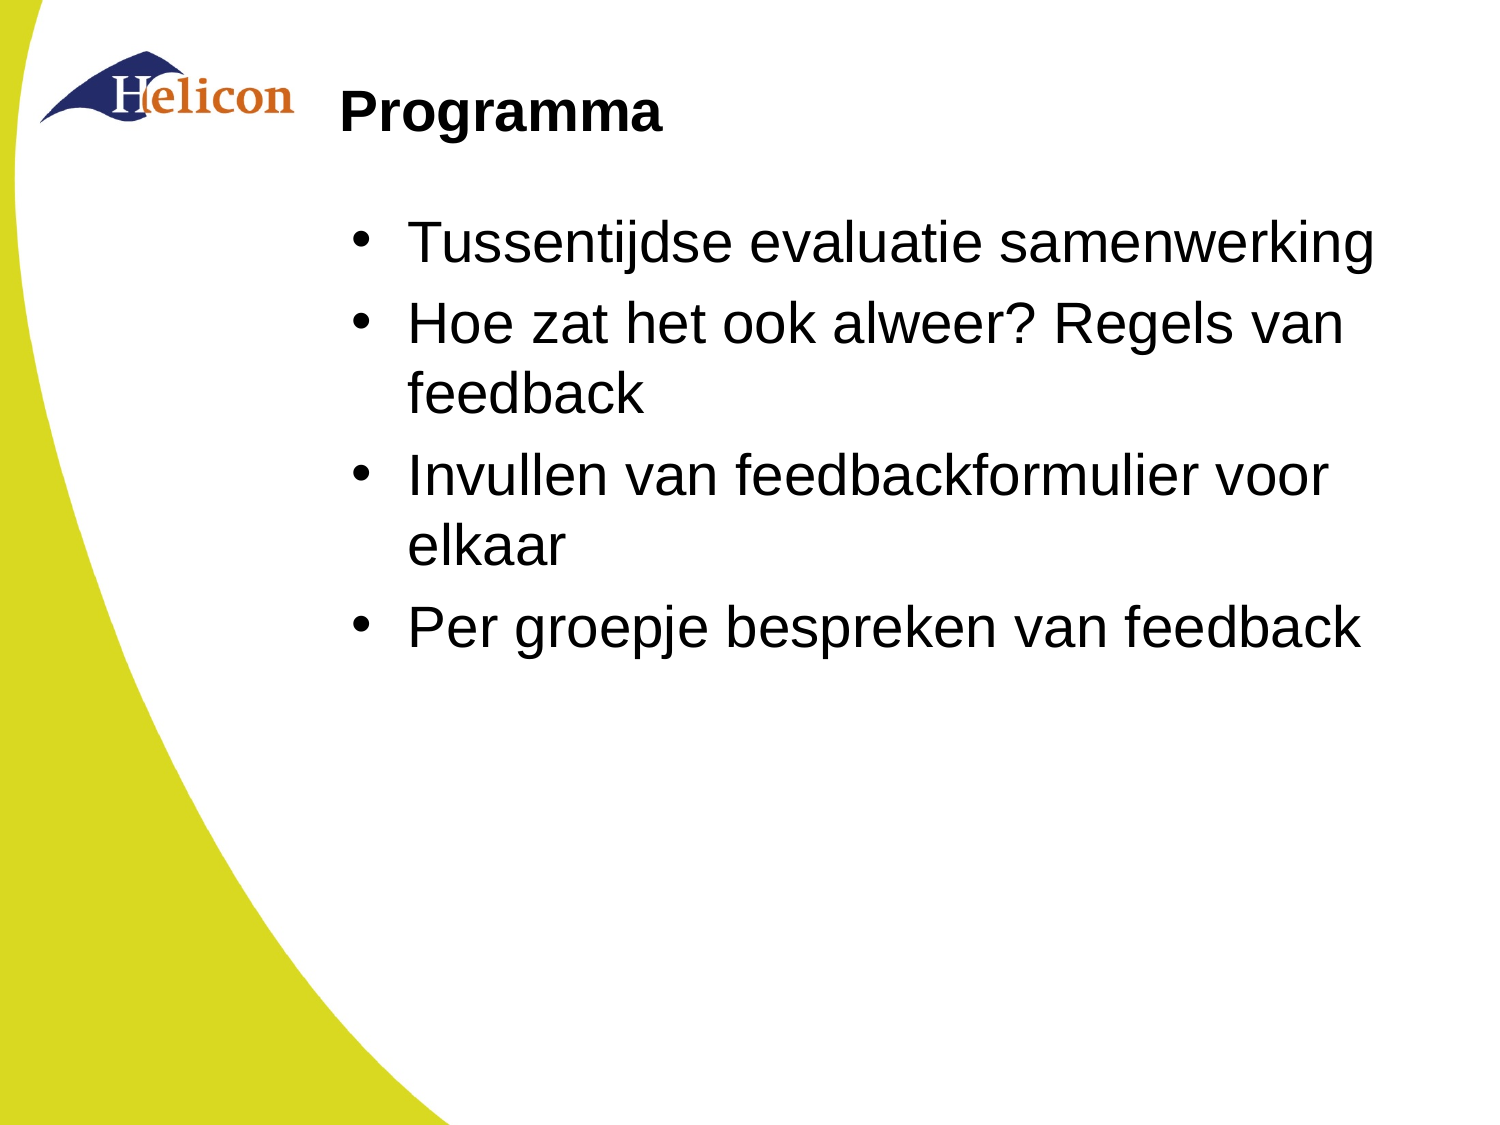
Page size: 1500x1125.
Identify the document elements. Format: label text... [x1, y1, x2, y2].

picture [0, 0, 1500, 1125]
list Tussentijdse evaluatie samenwerking Hoe zat het ook alweer? Regels van feedback Invullen van feedbackformulier voor elkaar Per groepje bespreken van feedback [336, 196, 1425, 1005]
title Programma [324, 54, 1415, 161]
